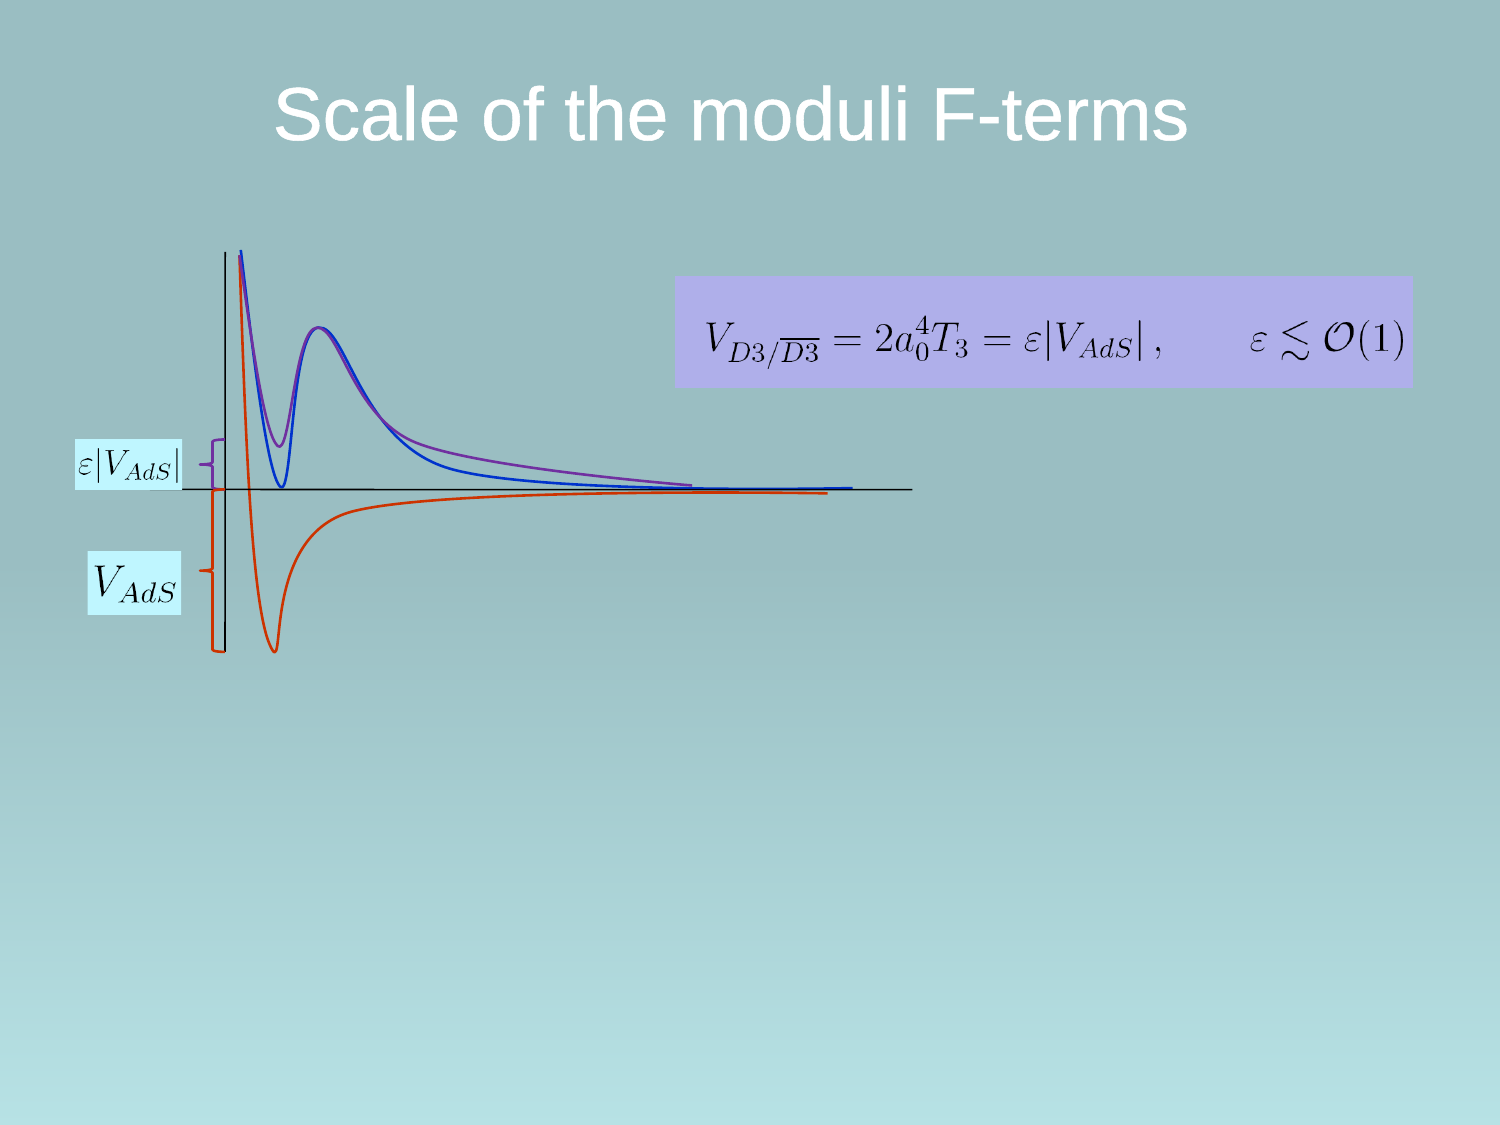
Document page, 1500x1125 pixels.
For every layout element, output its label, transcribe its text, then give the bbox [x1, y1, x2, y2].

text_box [74, 249, 913, 688]
picture [913, 276, 1413, 388]
title Scale of the moduli F-terms [74, 44, 1388, 176]
